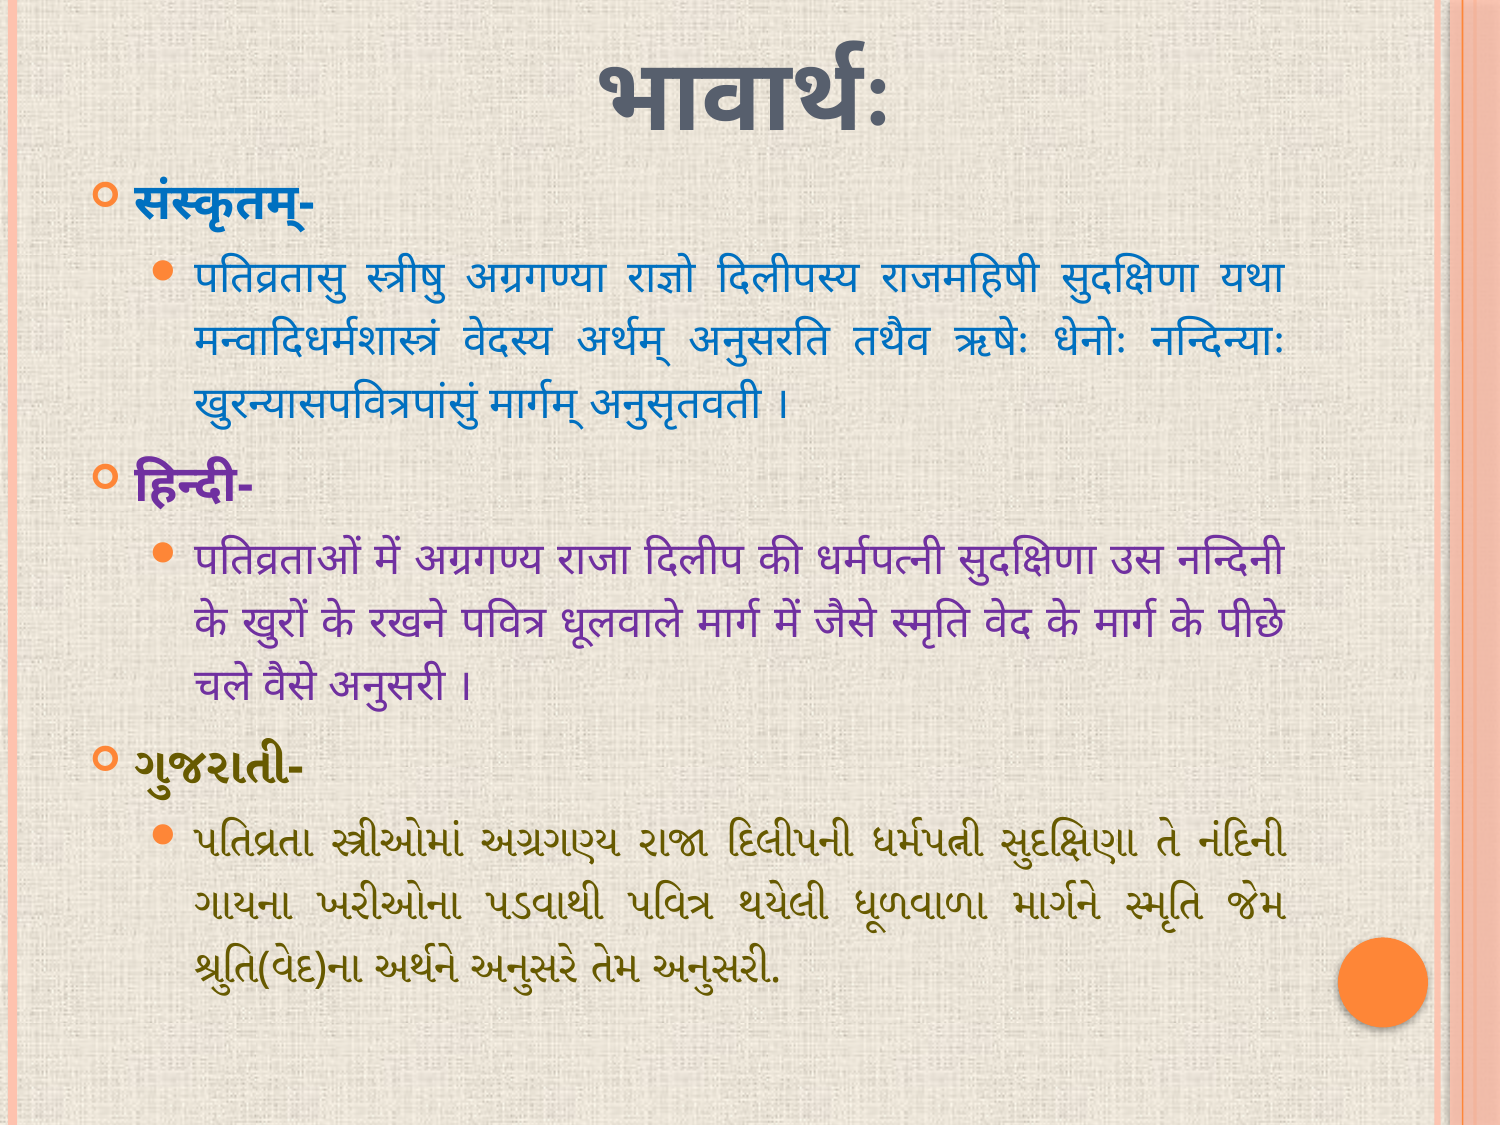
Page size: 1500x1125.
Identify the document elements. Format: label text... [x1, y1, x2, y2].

list संस्कृतम्- पतिव्रतासु स्त्रीषु अग्रगण्या राज्ञो दिलीपस्य राजमहिषी सुदक्षिणा यथा मन्वादिधर्मशास्त्रं वेदस्य अर्थम् अनुसरति तथैव ऋषेः धेनोः नन्दिन्याः खुरन्यासपवित्रपांसुं मार्गम् अनुसृतवती । हिन्दी- पतिव्रताओं में अग्रगण्य राजा दिलीप की धर्मपत्नी सुदक्षिणा उस नन्दिनी के खुरों के रखने पवित्र धूलवाले मार्ग में जैसे स्मृति वेद के मार्ग के पीछे चले वैसे अनुसरी । ગુજરાતી- પતિવ્રતા સ્ત્રીઓમાં અગ્રગણ્ય રાજા દિલીપની ધર્મપત્ની સુદક્ષિણા તે નંદિની ગાયના ખરીઓના પડવાથી પવિત્ર થયેલી ધૂળવાળા માર્ગને સ્મૃતિ જેમ શ્રુતિ(વેદ)ના અર્થને અનુસરે તેમ અનુસરી. [75, 149, 1300, 1062]
title भावार्थः [537, 12, 950, 158]
